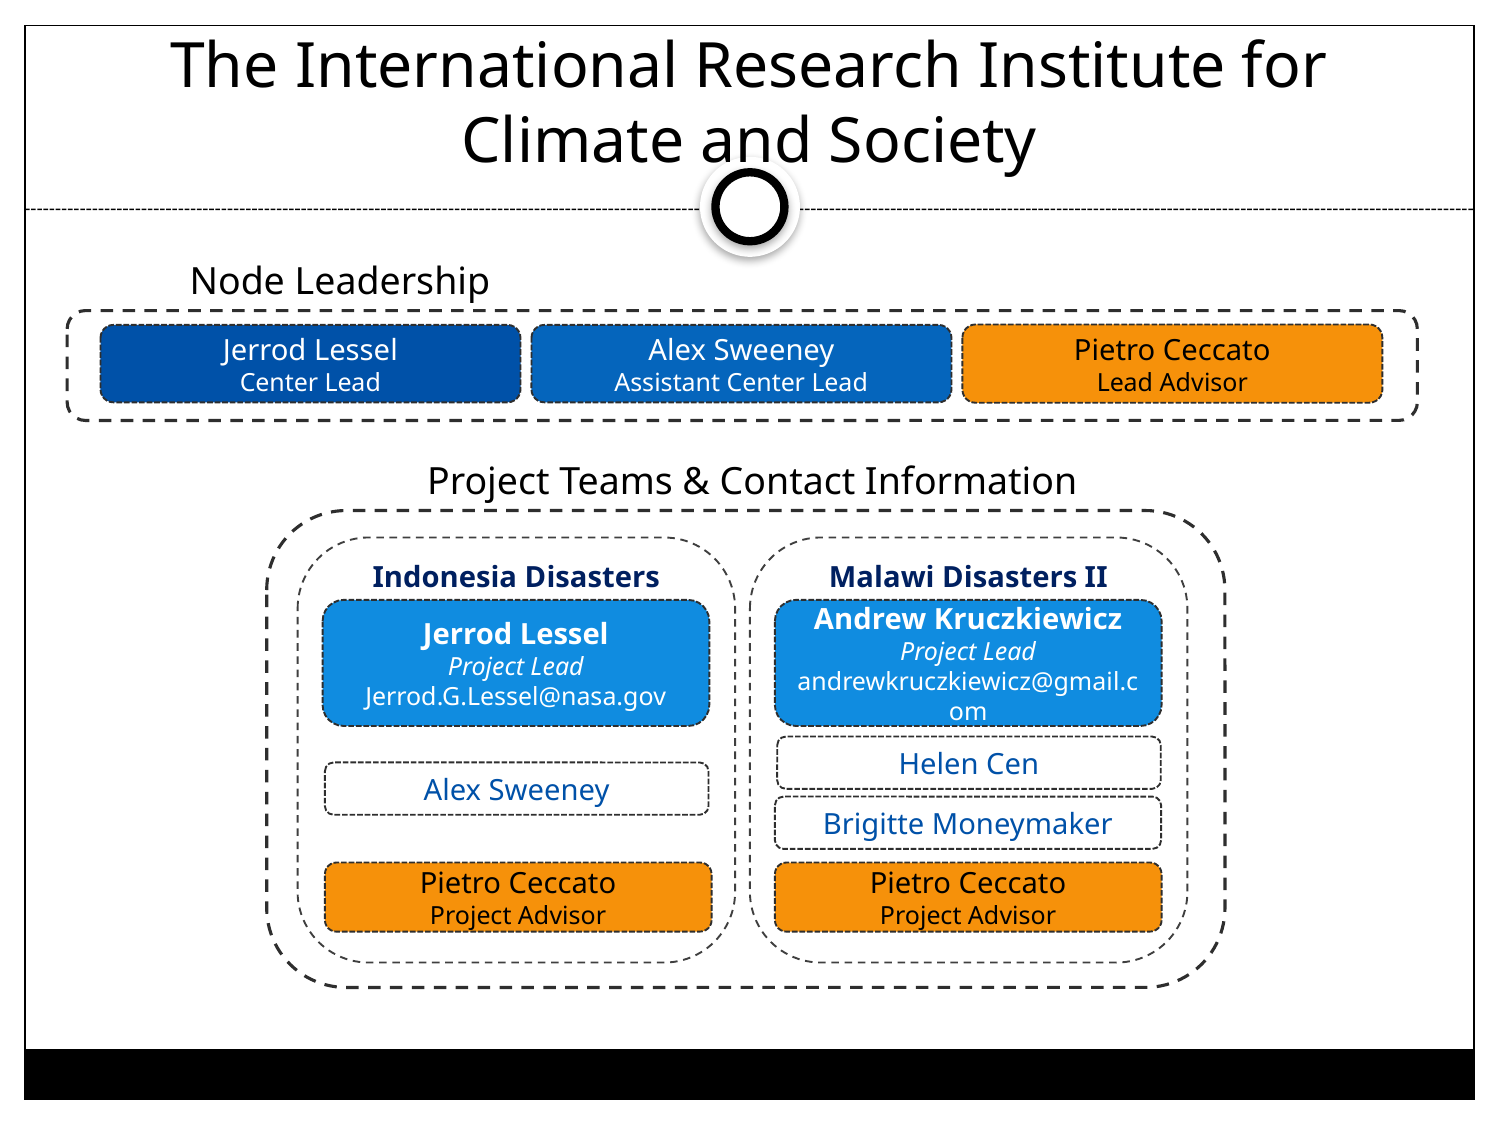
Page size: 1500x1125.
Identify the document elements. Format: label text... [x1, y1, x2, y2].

text_box [66, 309, 1419, 422]
title The International Research Institute for Climate and Society [49, 58, 1450, 183]
text_box Pietro Ceccato Lead Advisor [961, 323, 1384, 404]
text_box Malawi Disasters II [748, 536, 1189, 964]
text_box Project Teams & Contact Information [412, 449, 1094, 510]
text_box Node Leadership [174, 249, 506, 310]
text_box [265, 509, 1226, 989]
